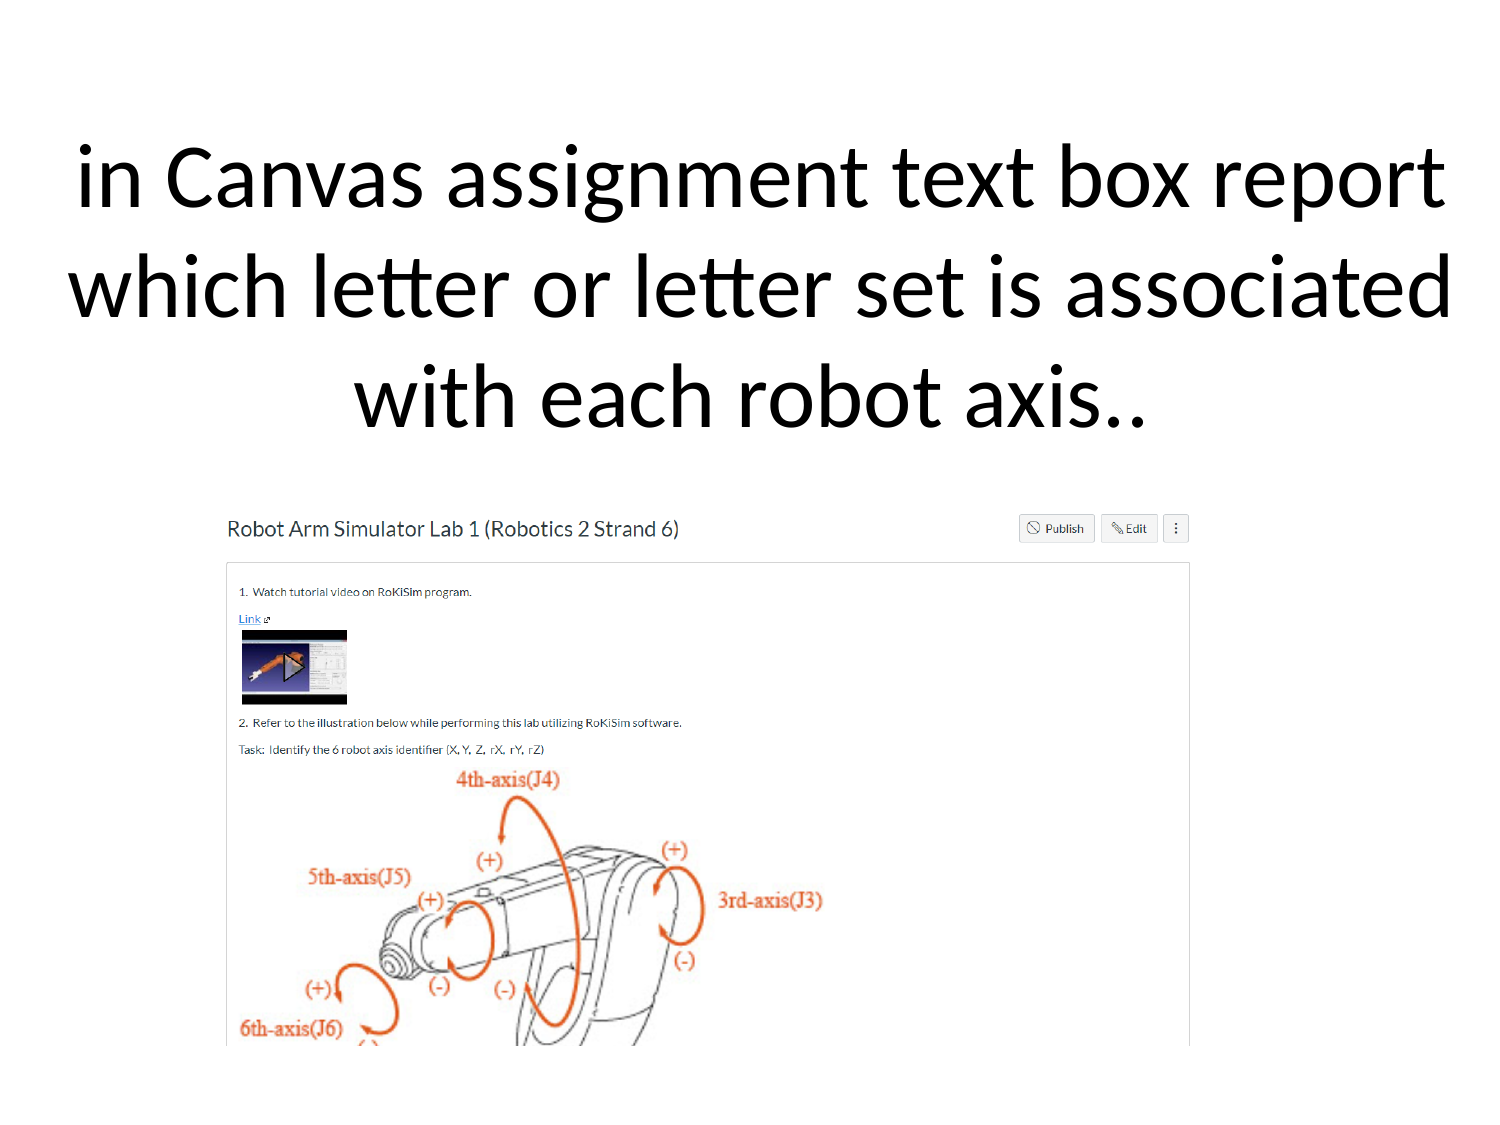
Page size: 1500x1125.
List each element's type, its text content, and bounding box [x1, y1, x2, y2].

title in Canvas assignment text box report which letter or letter set is associated with each robot axis.. [49, 212, 1476, 351]
picture [212, 504, 1213, 1046]
